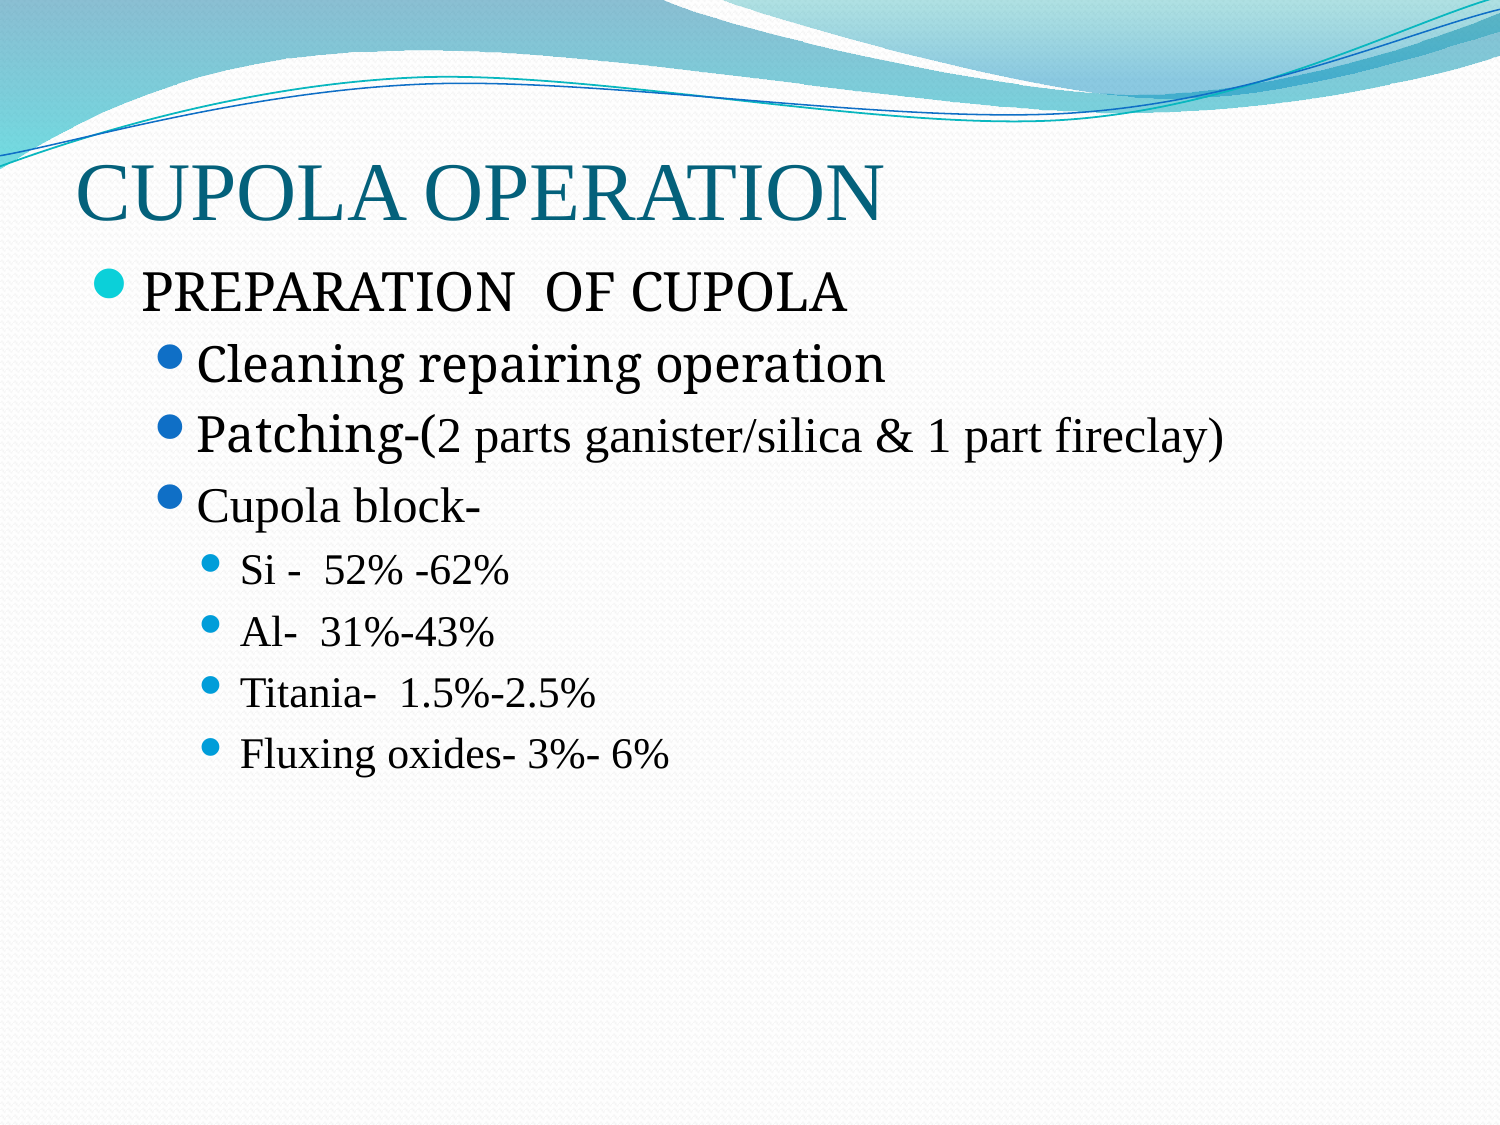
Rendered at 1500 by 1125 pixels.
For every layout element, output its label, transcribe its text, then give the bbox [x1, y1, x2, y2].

list PREPARATION OF CUPOLA Cleaning repairing operation Patching-(2 parts ganister/silica & 1 part fireclay) Cupola block- Si - 52% -62% Al- 31%-43% Titania- 1.5%-2.5% Fluxing oxides- 3%- 6% [75, 249, 1425, 1038]
title CUPOLA OPERATION [75, 115, 1425, 238]
